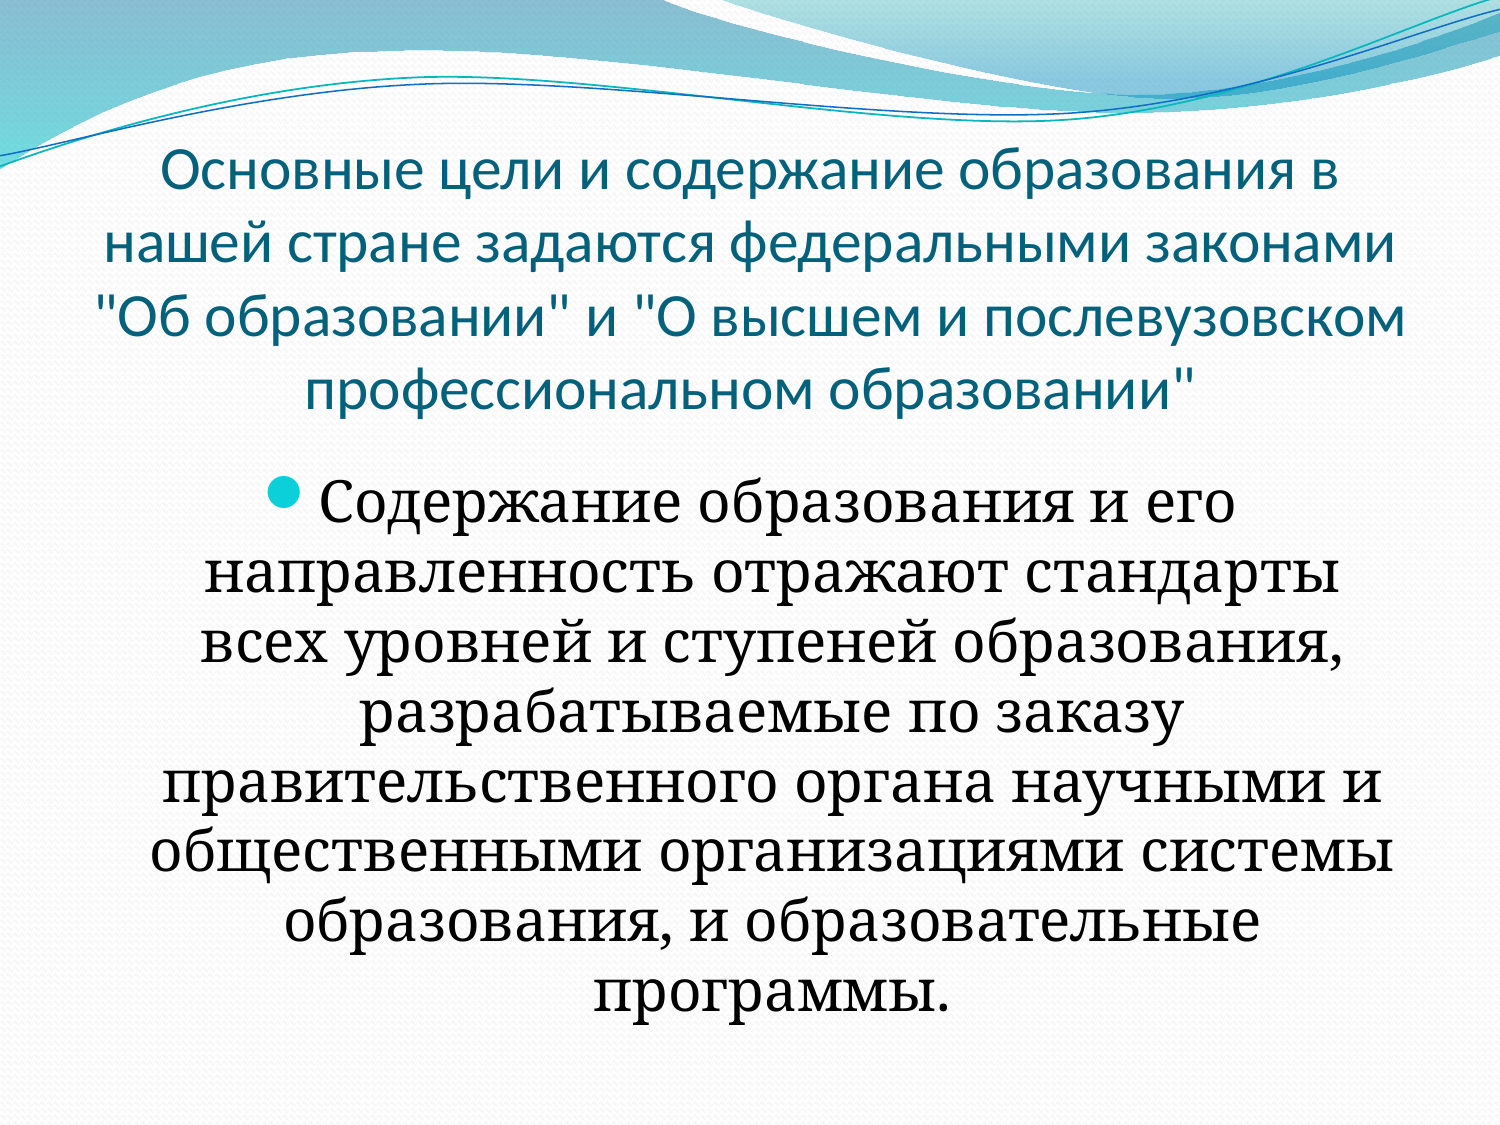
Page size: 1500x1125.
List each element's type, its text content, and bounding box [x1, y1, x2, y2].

list Содержание образования и его направленность отражают стандарты всех уровней и ступеней образования, разрабатываемые по заказу правительственного органа научными и общественными организациями системы образования, и образовательные программы. [75, 457, 1425, 1125]
title Основные цели и содержание образования в нашей стране задаются федеральными законами "Об образовании" и "О высшем и послевузовском профессиональном образовании" [75, 115, 1425, 422]
